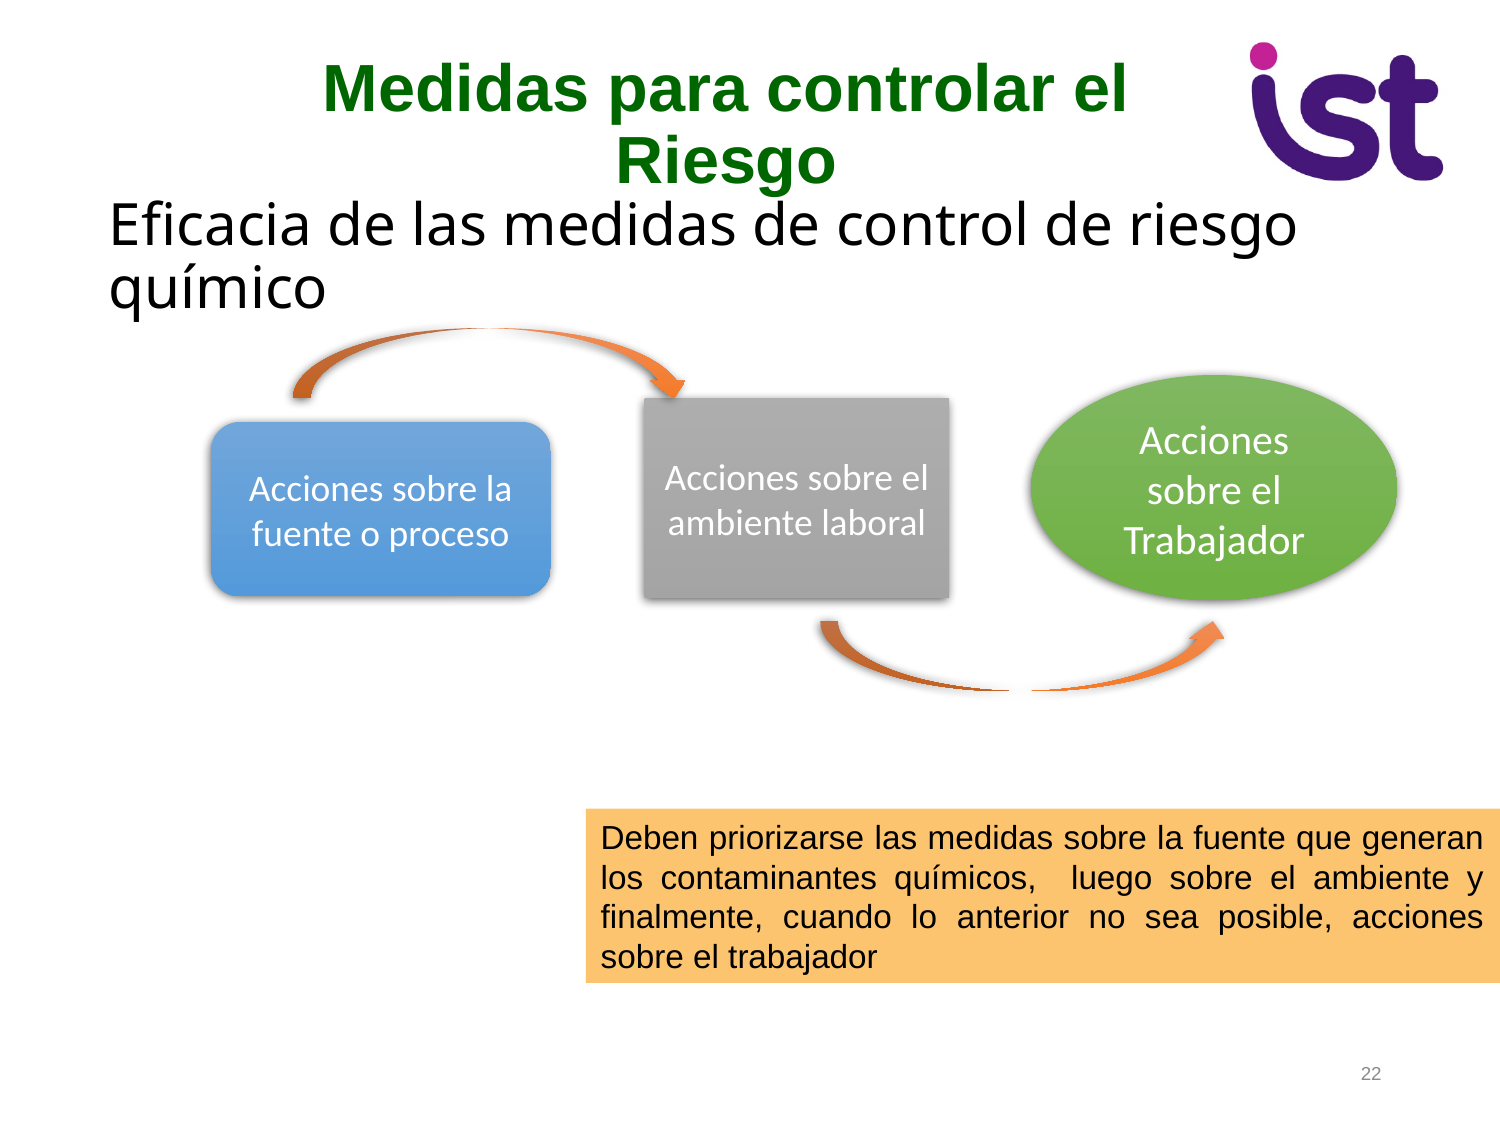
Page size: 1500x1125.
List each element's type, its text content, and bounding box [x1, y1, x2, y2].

text_box Acciones sobre el ambiente laboral [644, 398, 950, 598]
text_box Medidas para controlar el Riesgo [210, 46, 1243, 206]
text_box Deben priorizarse las medidas sobre la fuente que generan los contaminantes químicos, luego sobre el ambiente y finalmente, cuando lo anterior no sea posible, acciones sobre el trabajador [585, 808, 1500, 983]
picture [1218, 23, 1470, 204]
slide_number 22 [1059, 1042, 1397, 1103]
text_box [292, 328, 686, 399]
text_box Acciones sobre el Trabajador [1031, 375, 1398, 601]
title Eficacia de las medidas de control de riesgo químico [93, 199, 1437, 318]
text_box Acciones sobre la fuente o proceso [210, 421, 551, 597]
text_box [820, 621, 1225, 692]
